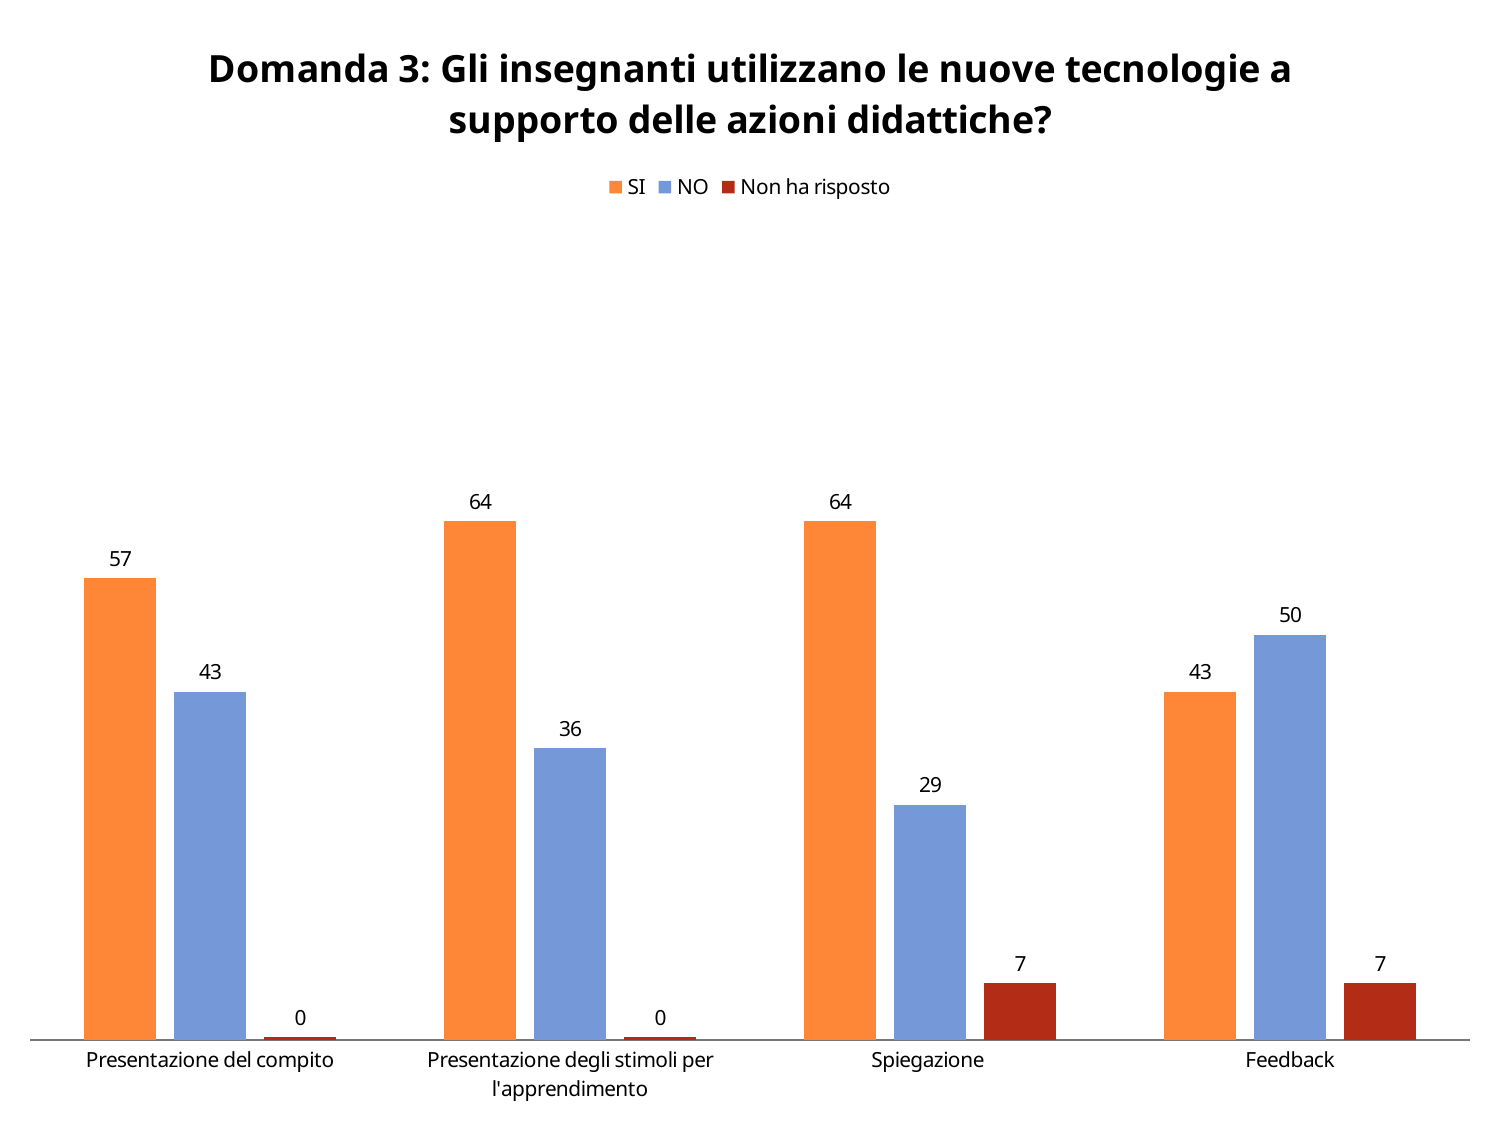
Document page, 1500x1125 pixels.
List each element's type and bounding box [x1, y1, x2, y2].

chart [0, 0, 1500, 1125]
